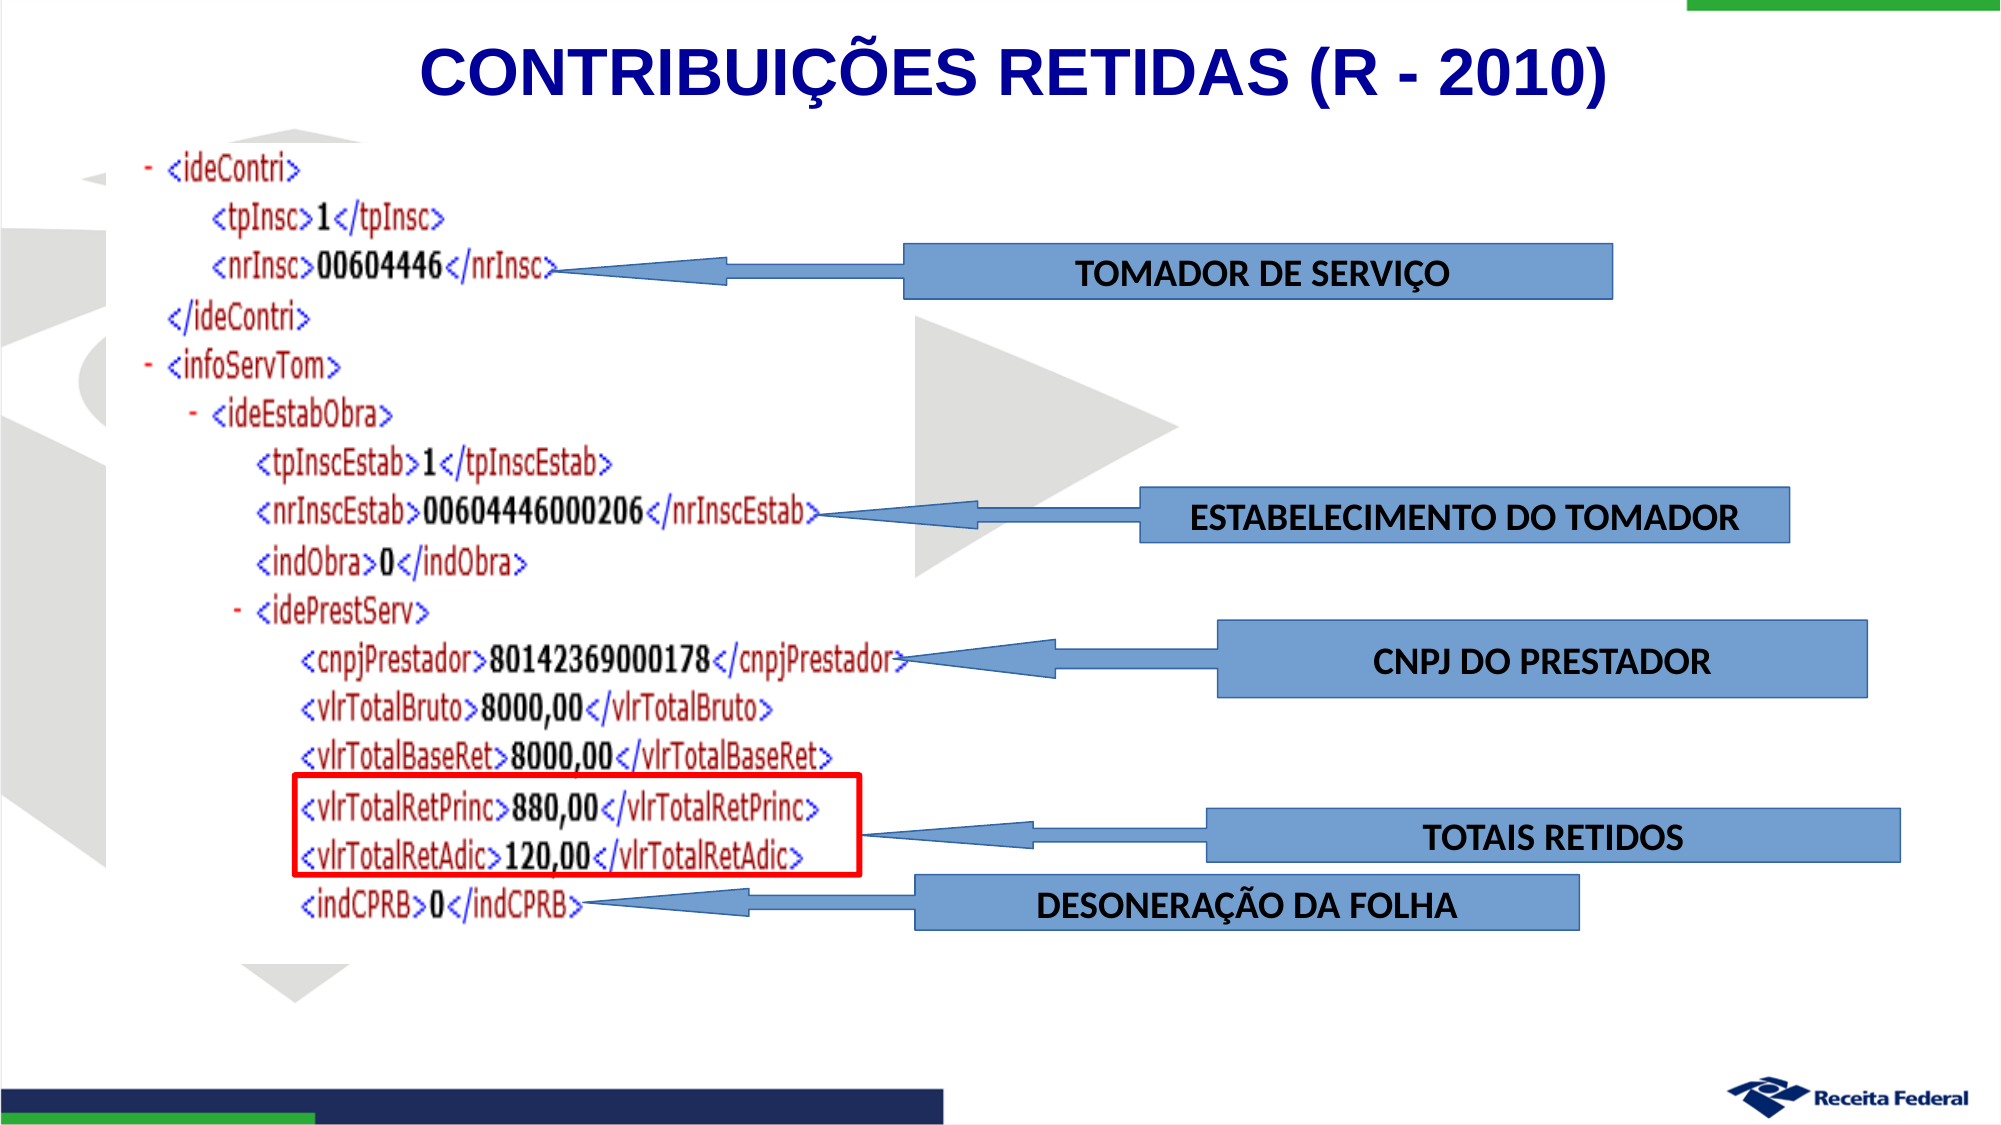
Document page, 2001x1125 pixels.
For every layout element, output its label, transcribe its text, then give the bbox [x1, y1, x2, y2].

text_box DESONERAÇÃO DA FOLHA [915, 874, 1580, 931]
text_box ESTABELECIMENTO DO TOMADOR [915, 487, 1790, 543]
text_box TOMADOR DE SERVIÇO [915, 243, 1613, 299]
picture [0, 0, 2001, 1125]
text_box CNPJ DO PRESTADOR [915, 620, 1868, 698]
text_box CONTRIBUIÇÕES RETIDAS (R - 2010) [161, 44, 1868, 100]
text_box TOTAIS RETIDOS [915, 808, 1901, 863]
